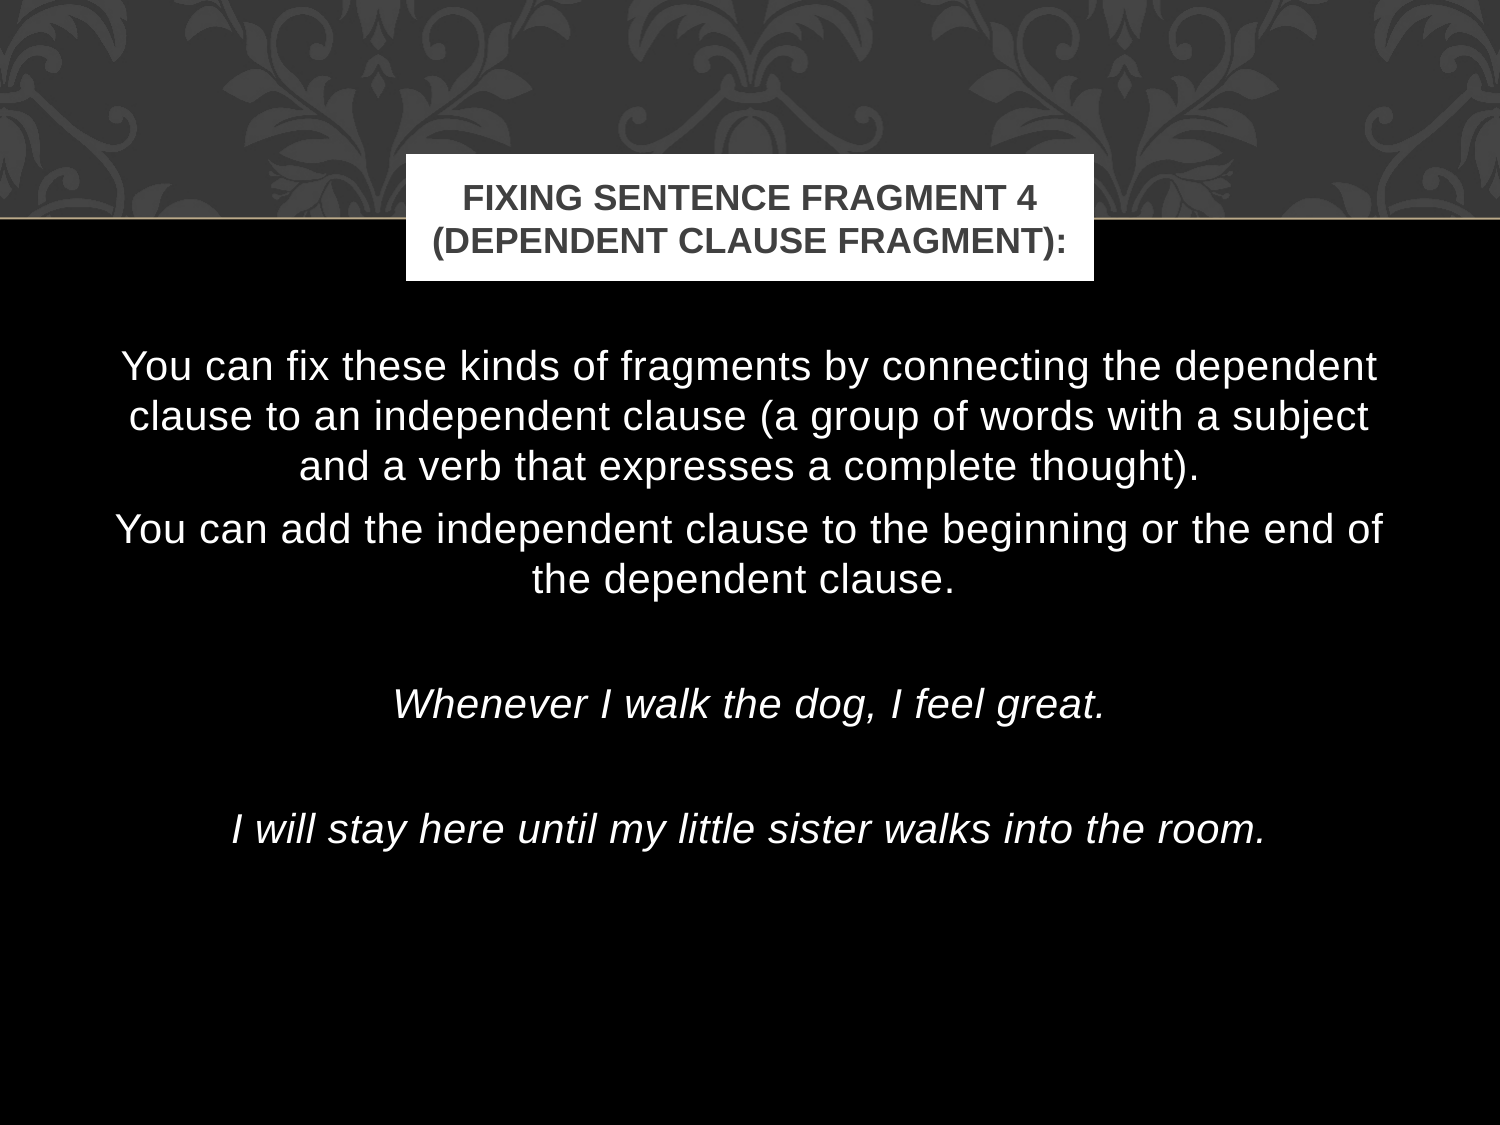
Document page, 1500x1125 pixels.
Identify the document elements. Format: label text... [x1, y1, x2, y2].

title Fixing Sentence Fragment 4 (Dependent Clause Fragment): [406, 154, 1094, 281]
list You can fix these kinds of fragments by connecting the dependent clause to an independent clause (a group of words with a subject and a verb that expresses a complete thought). You can add the independent clause to the beginning or the end of the dependent clause. Whenever I walk the dog, I feel great. I will stay here until my little sister walks into the room. [75, 331, 1425, 1000]
